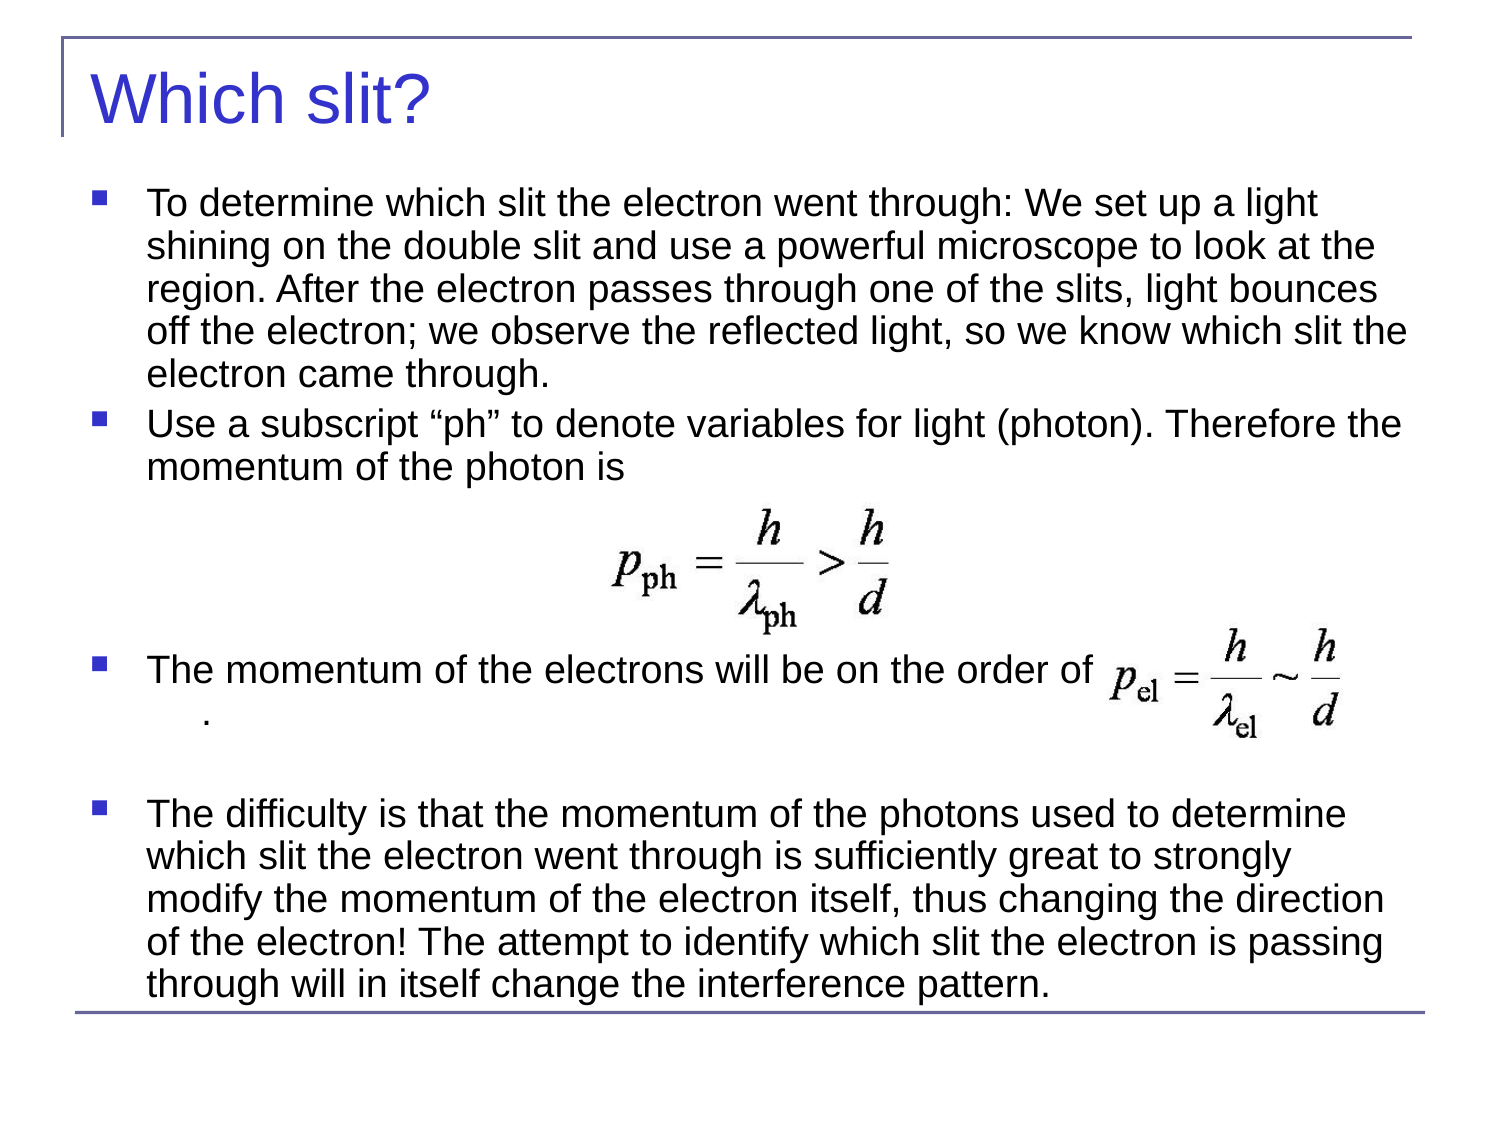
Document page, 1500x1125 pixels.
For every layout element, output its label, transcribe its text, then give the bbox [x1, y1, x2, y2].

title Which slit? [75, 45, 1425, 174]
list To determine which slit the electron went through: We set up a light shining on the double slit and use a powerful microscope to look at the region. After the electron passes through one of the slits, light bounces off the electron; we observe the reflected light, so we know which slit the electron came through. Use a subscript “ph” to denote variables for light (photon). Therefore the momentum of the photon is The momentum of the electrons will be on the order of . The difficulty is that the momentum of the photons used to determine which slit the electron went through is sufficiently great to strongly modify the momentum of the electron itself, thus changing the direction of the electron! The attempt to identify which slit the electron is passing through will in itself change the interference pattern. [75, 174, 1426, 1075]
picture [608, 502, 892, 638]
picture [1106, 622, 1343, 742]
